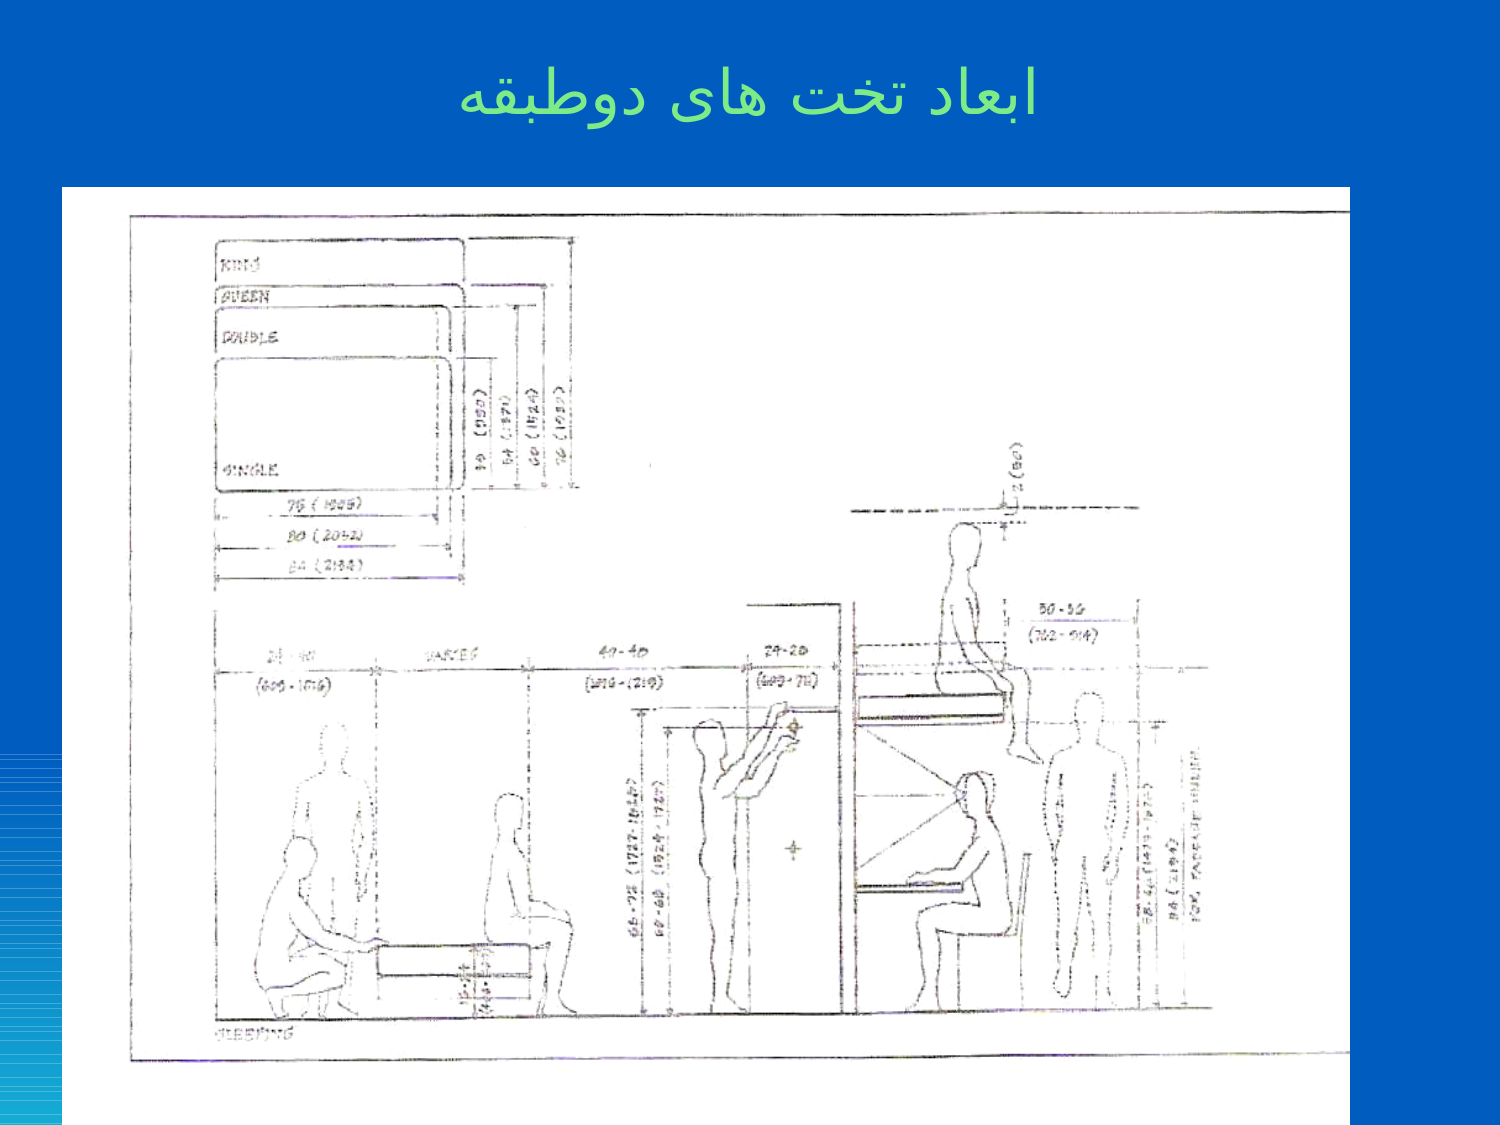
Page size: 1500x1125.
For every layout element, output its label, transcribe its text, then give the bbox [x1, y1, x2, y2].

title ابعاد تخت های دوطبقه [450, 0, 1100, 179]
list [62, 187, 1351, 1125]
